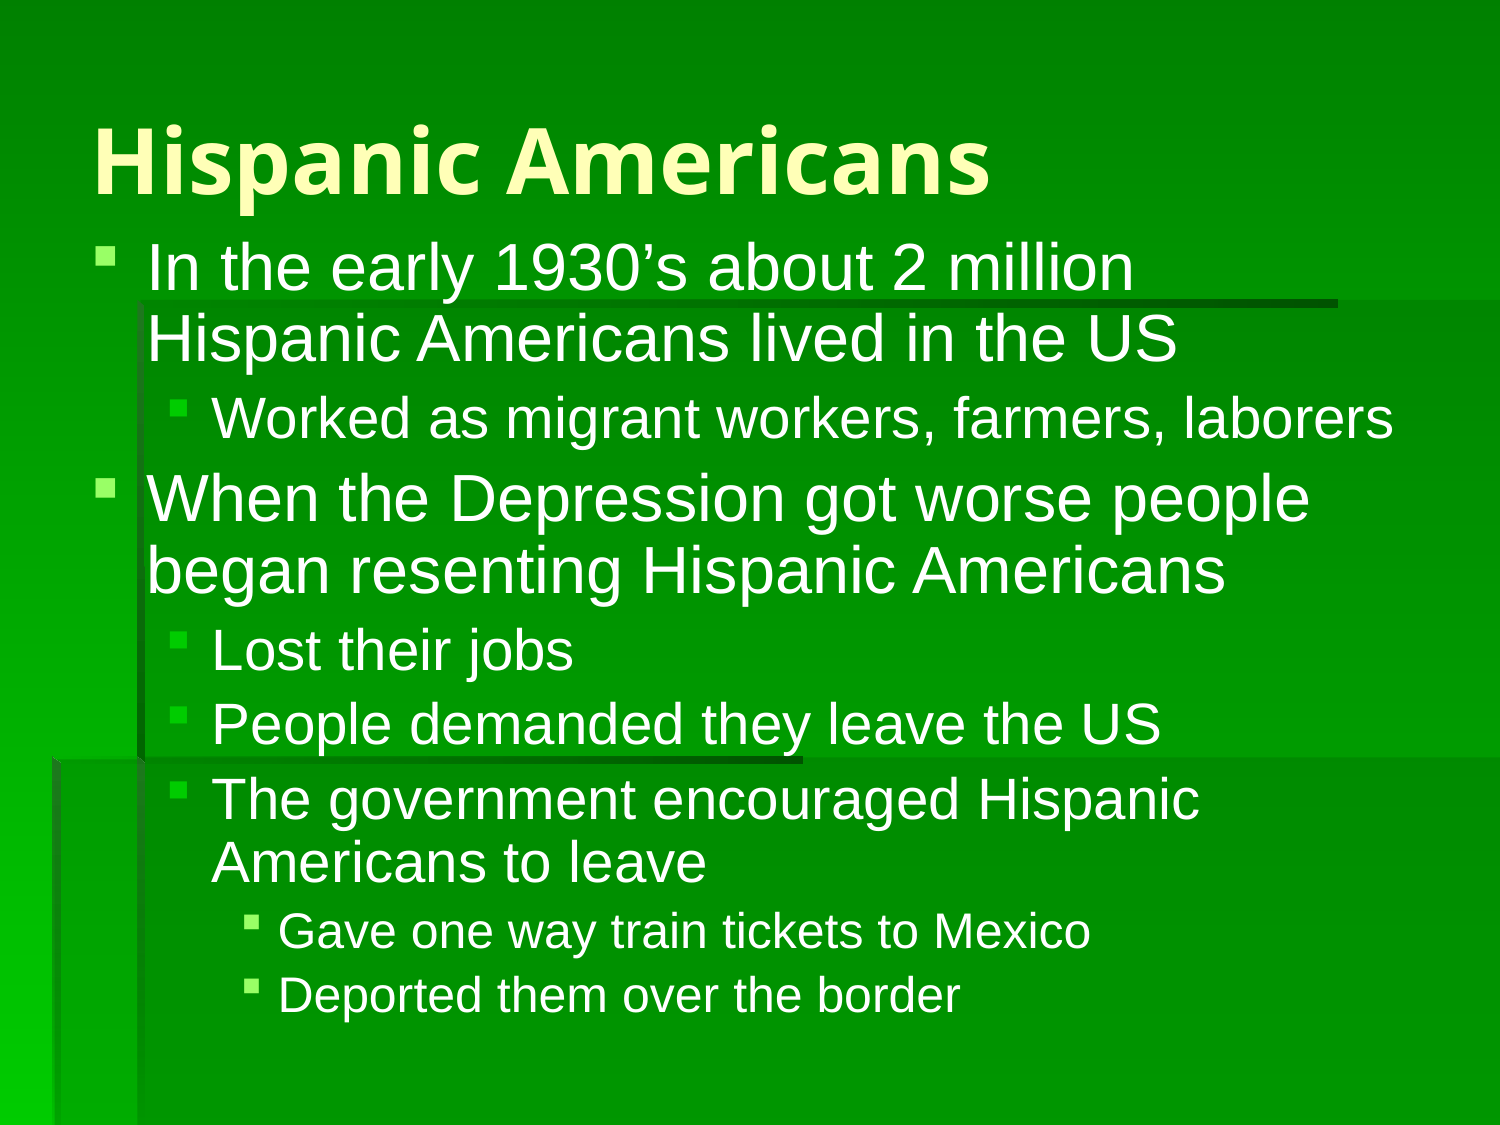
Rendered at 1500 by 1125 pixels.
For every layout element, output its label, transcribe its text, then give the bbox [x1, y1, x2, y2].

list In the early 1930’s about 2 million Hispanic Americans lived in the US Worked as migrant workers, farmers, laborers When the Depression got worse people began resenting Hispanic Americans Lost their jobs People demanded they leave the US The government encouraged Hispanic Americans to leave Gave one way train tickets to Mexico Deported them over the border [74, 224, 1426, 1063]
title Hispanic Americans [74, 39, 1451, 276]
